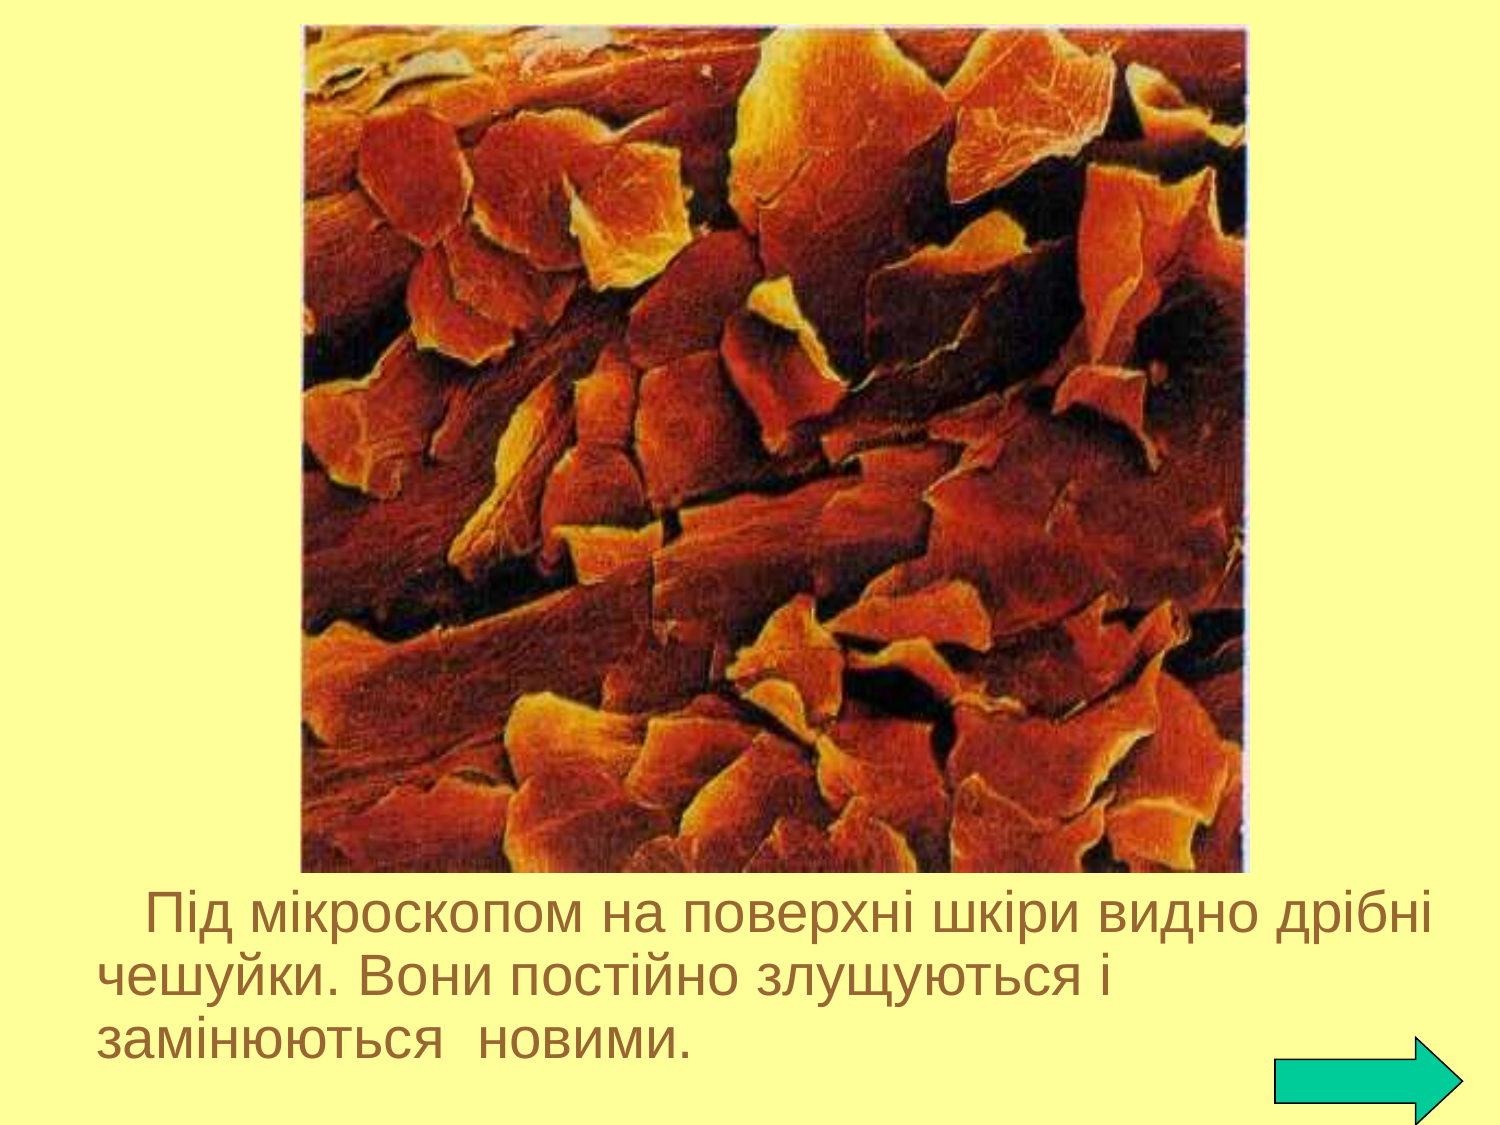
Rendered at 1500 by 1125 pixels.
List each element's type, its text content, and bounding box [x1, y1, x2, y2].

text_box [1275, 1037, 1463, 1125]
list Під мікроскопом на поверхні шкіри видно дрібні чешуйки. Вони постійно злущуються і замінюються новими. [24, 875, 1463, 1088]
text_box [299, 24, 1251, 874]
